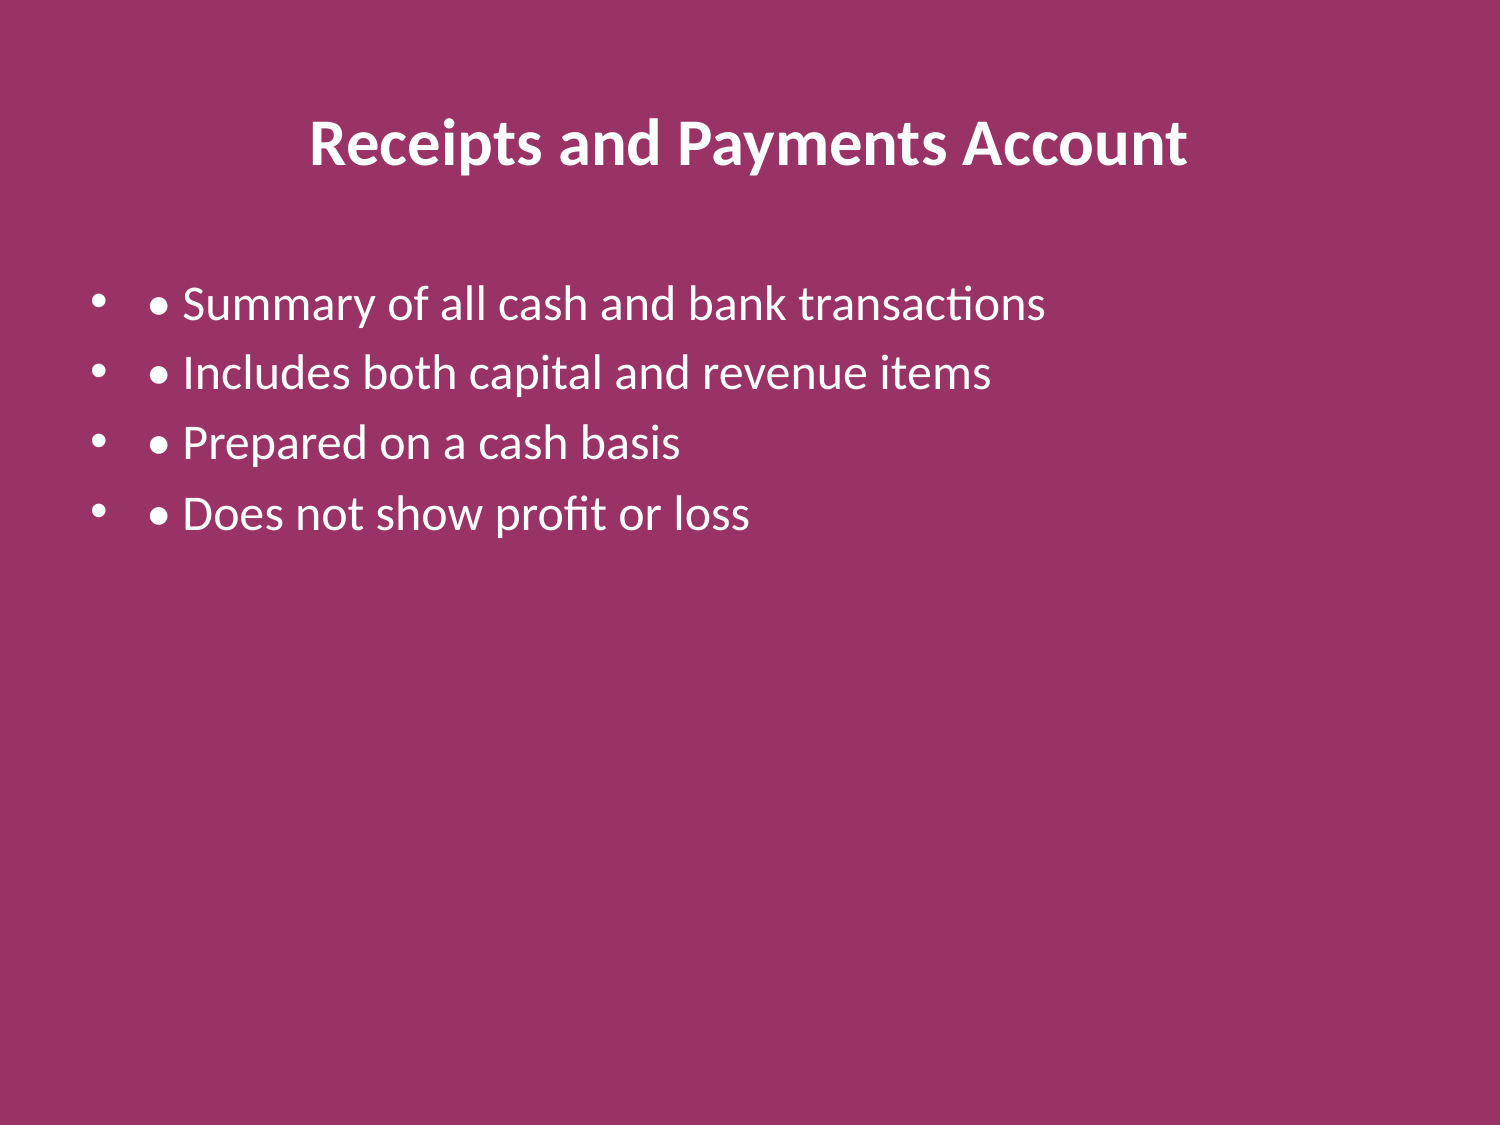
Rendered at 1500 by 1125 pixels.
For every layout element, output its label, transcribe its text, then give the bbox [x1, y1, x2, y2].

list • Summary of all cash and bank transactions • Includes both capital and revenue items • Prepared on a cash basis • Does not show profit or loss [75, 262, 1425, 1005]
title Receipts and Payments Account [75, 45, 1425, 233]
